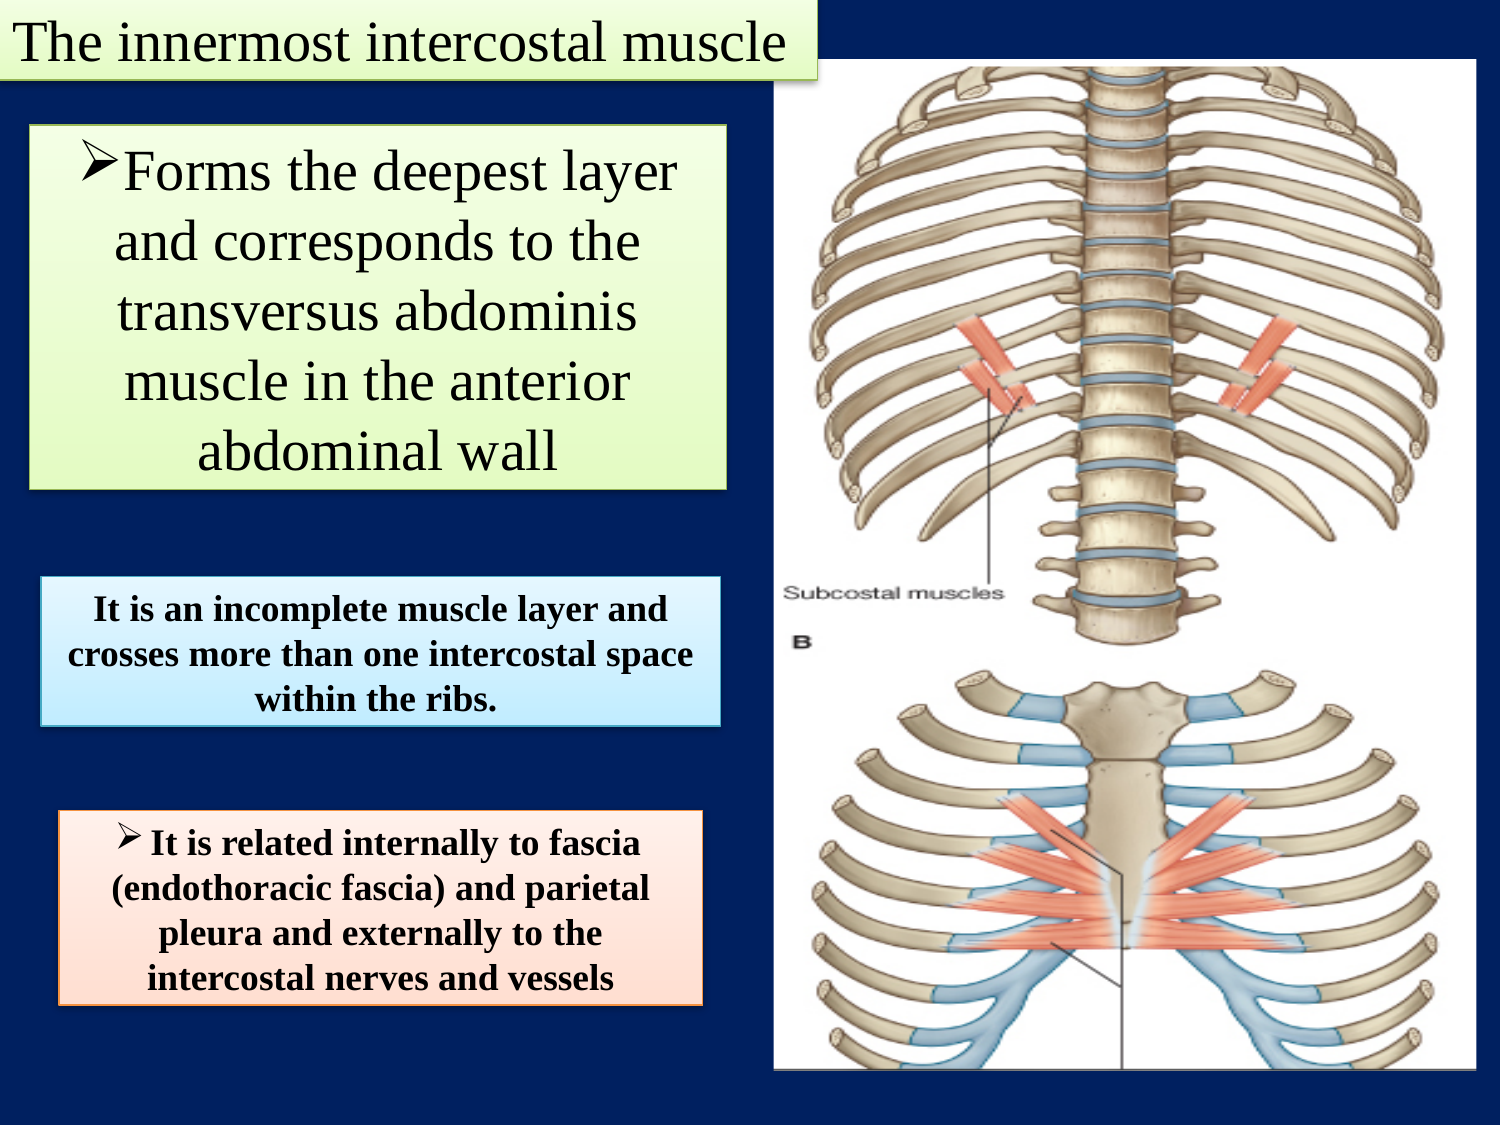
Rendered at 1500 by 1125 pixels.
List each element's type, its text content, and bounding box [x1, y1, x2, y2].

text_box It is related internally to fascia (endothoracic fascia) and parietal pleura and externally to the intercostal nerves and vessels [58, 810, 703, 1006]
text_box Forms the deepest layer and corresponds to the transversus abdominis muscle in the anterior abdominal wall [29, 124, 727, 490]
text_box The innermost intercostal muscle [0, 0, 818, 81]
picture [773, 58, 1477, 1071]
text_box It is an incomplete muscle layer and crosses more than one intercostal space within the ribs. [40, 576, 721, 727]
